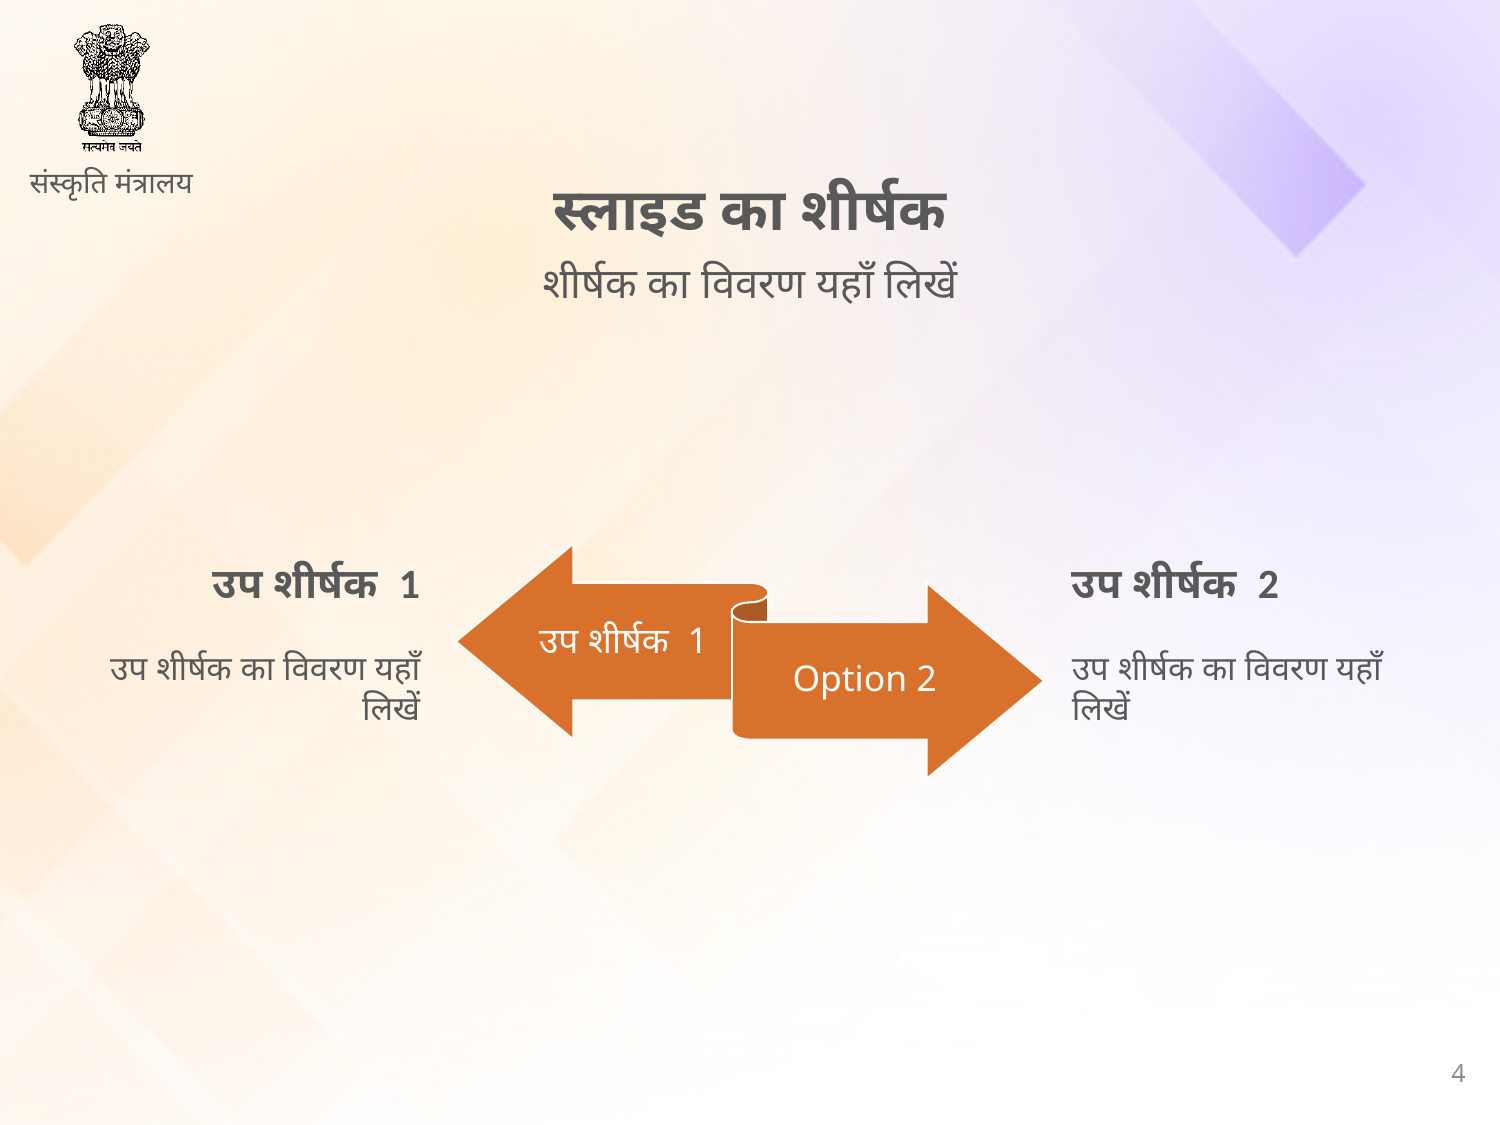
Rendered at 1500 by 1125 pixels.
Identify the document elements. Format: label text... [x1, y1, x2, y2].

picture [69, 19, 153, 156]
text_box उप शीर्षक 1 उप शीर्षक का विवरण यहाँ लिखें [41, 549, 435, 735]
list संस्कृति मंत्रालय [0, 161, 222, 260]
list शीर्षक का विवरण यहाँ लिखें [219, 255, 1281, 350]
text_box उप शीर्षक 2 उप शीर्षक का विवरण यहाँ लिखें [1057, 549, 1451, 735]
list स्लाइड का शीर्षक [278, 172, 1222, 244]
slide_number 4 [1142, 1044, 1481, 1105]
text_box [455, 420, 1045, 902]
